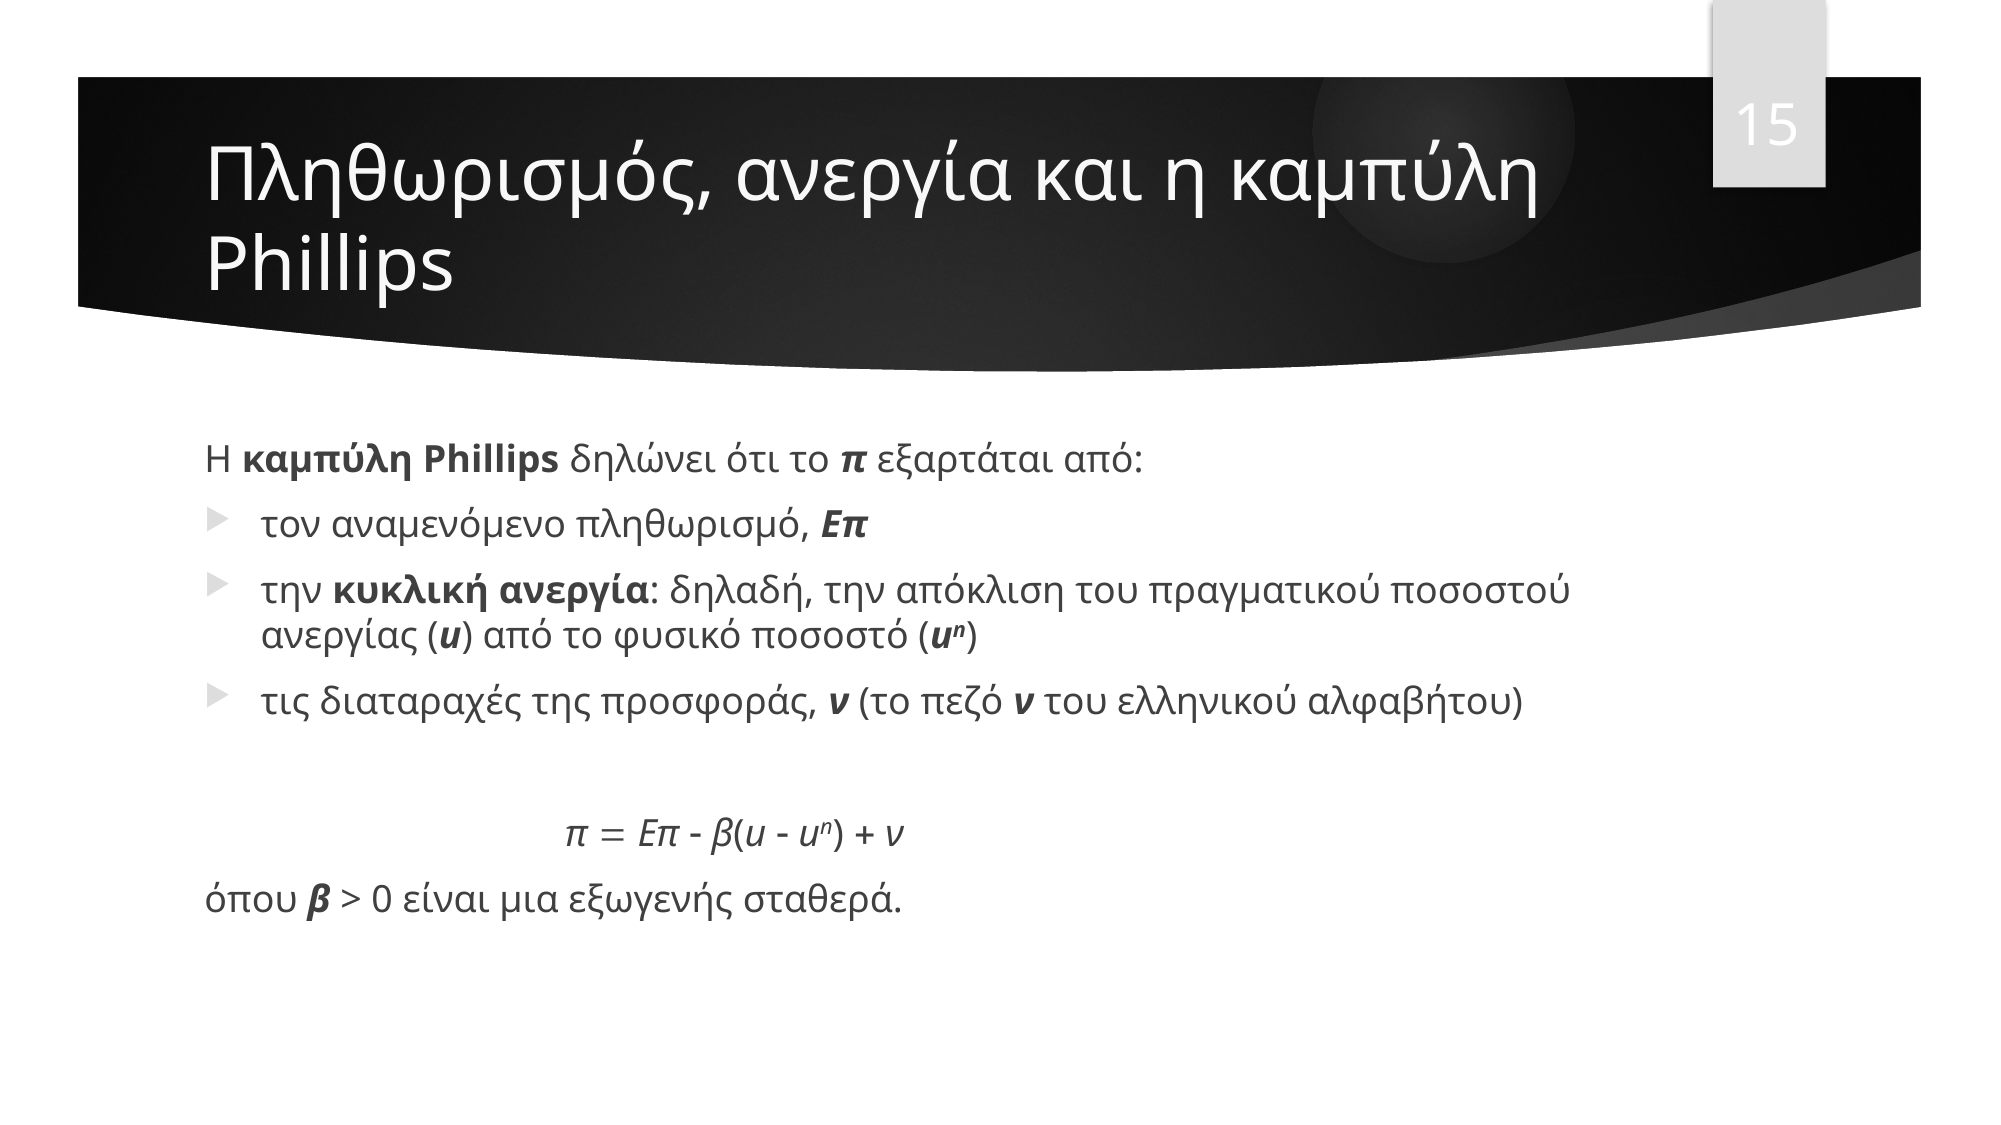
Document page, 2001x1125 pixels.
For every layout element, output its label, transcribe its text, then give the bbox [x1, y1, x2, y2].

list Η καμπύλη Phillips δηλώνει ότι το π εξαρτάται από: τον αναμενόμενο πληθωρισμό, Eπ την κυκλική ανεργία: δηλαδή, την απόκλιση του πραγματικού ποσοστού ανεργίας (u) από το φυσικό ποσοστό (un) τις διαταραχές της προσφοράς, ν (το πεζό ν του ελληνικού αλφαβήτου) π  Eπ  β(u  un)  ν όπου β > 0 είναι μια εξωγενής σταθερά. [189, 427, 1627, 988]
title Πληθωρισμός, ανεργία και η καμπύλη Phillips [189, 155, 1627, 275]
slide_number 15 [1698, 48, 1836, 175]
